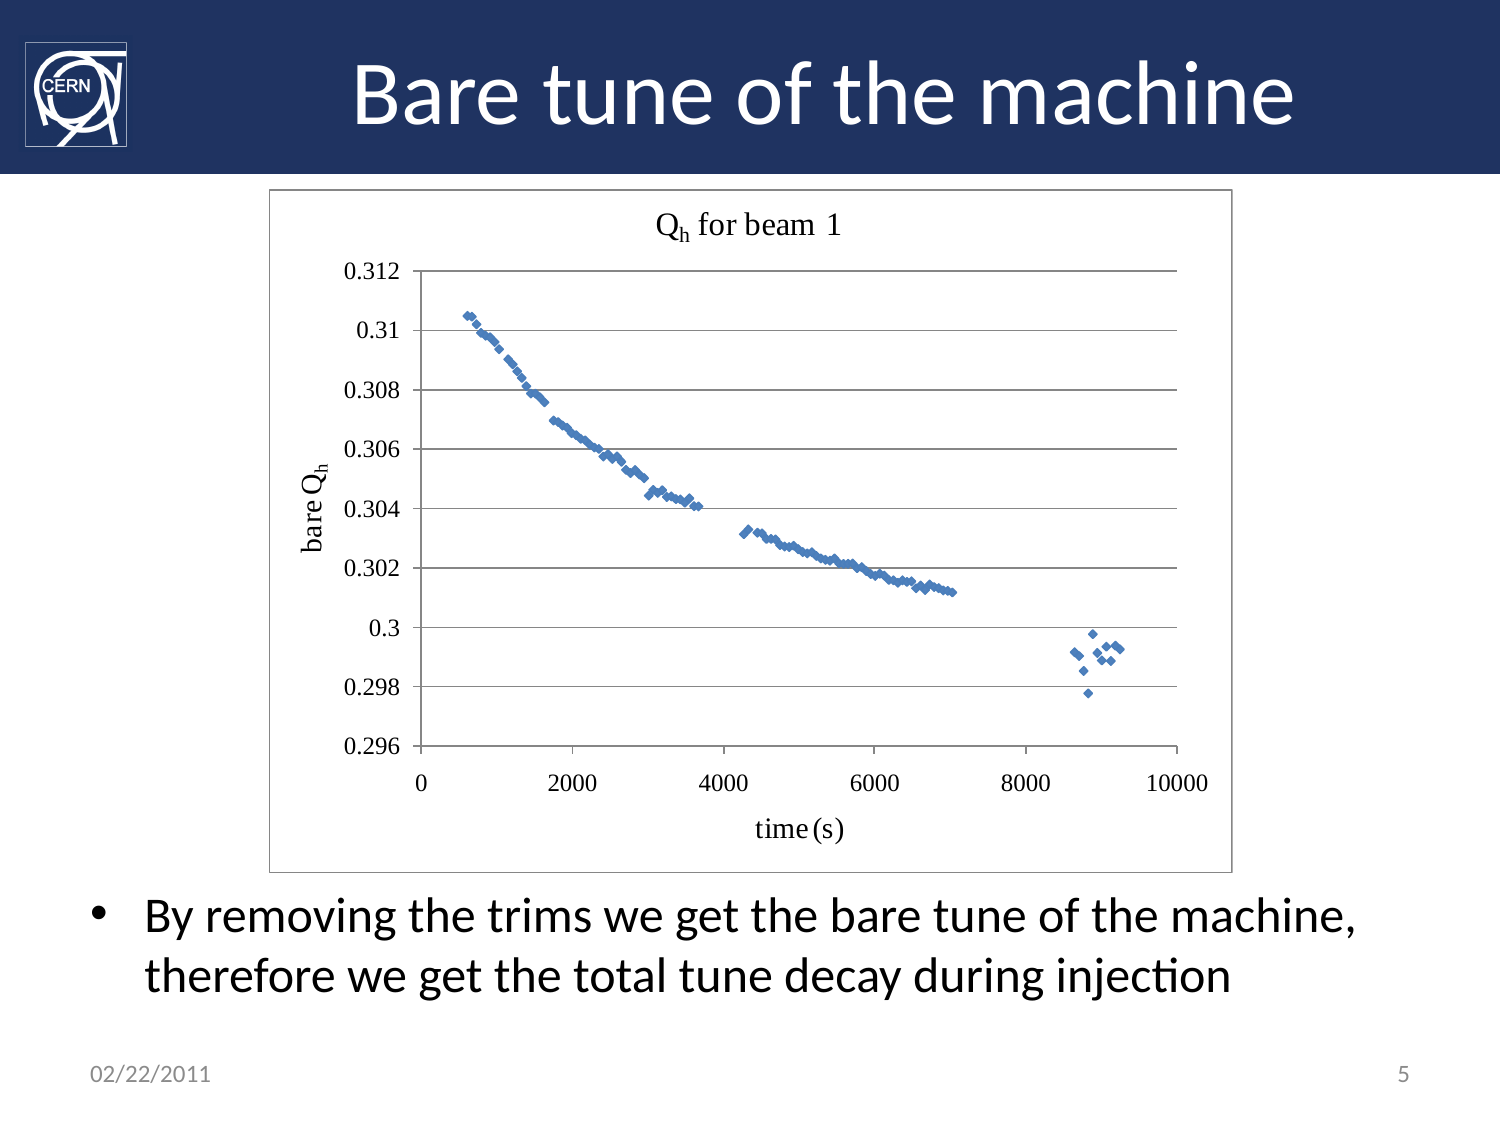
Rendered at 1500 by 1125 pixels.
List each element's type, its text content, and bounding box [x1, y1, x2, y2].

picture [18, 35, 133, 152]
slide_number 5 [1074, 1042, 1425, 1103]
title Bare tune of the machine [150, 0, 1500, 175]
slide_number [75, 1042, 425, 1103]
picture [266, 187, 1233, 874]
list By removing the trims we get the bare tune of the machine, therefore we get the total tune decay during injection [75, 875, 1425, 1050]
